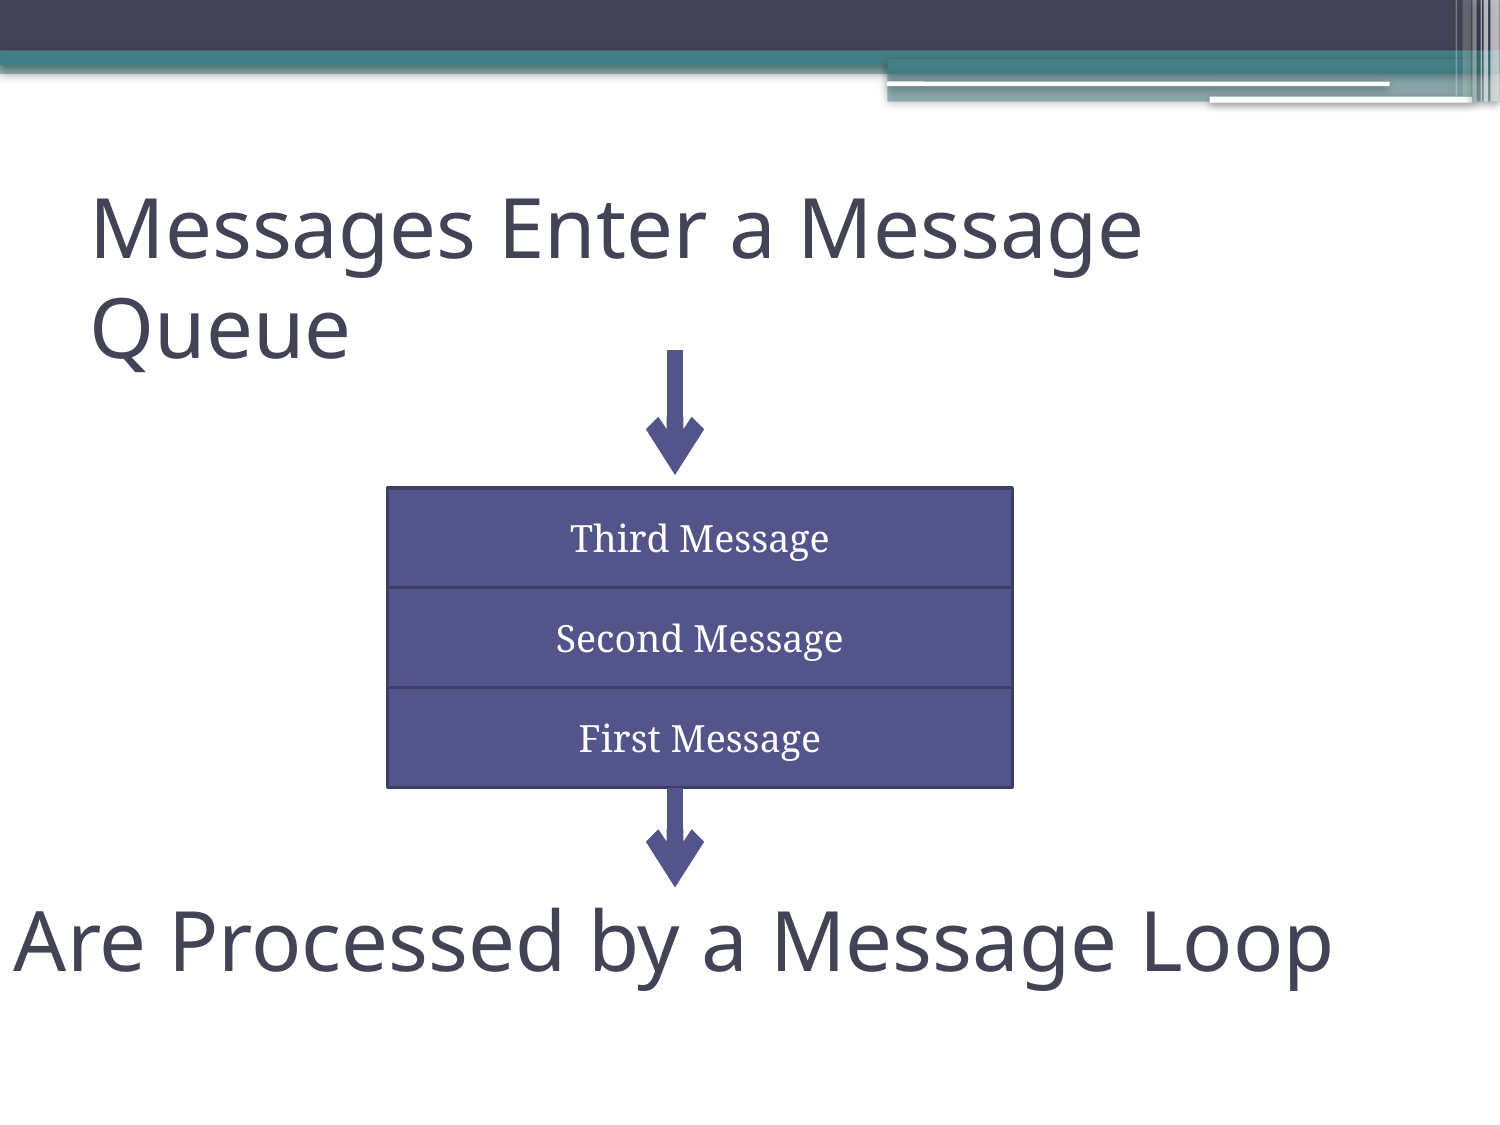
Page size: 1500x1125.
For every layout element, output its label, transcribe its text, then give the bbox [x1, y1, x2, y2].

text_box Second Message [386, 586, 1014, 686]
text_box Are Processed by a Message Loop [0, 881, 1351, 996]
text_box Third Message [386, 486, 1014, 586]
title Messages Enter a Message Queue [75, 187, 1425, 363]
text_box First Message [386, 686, 1014, 789]
